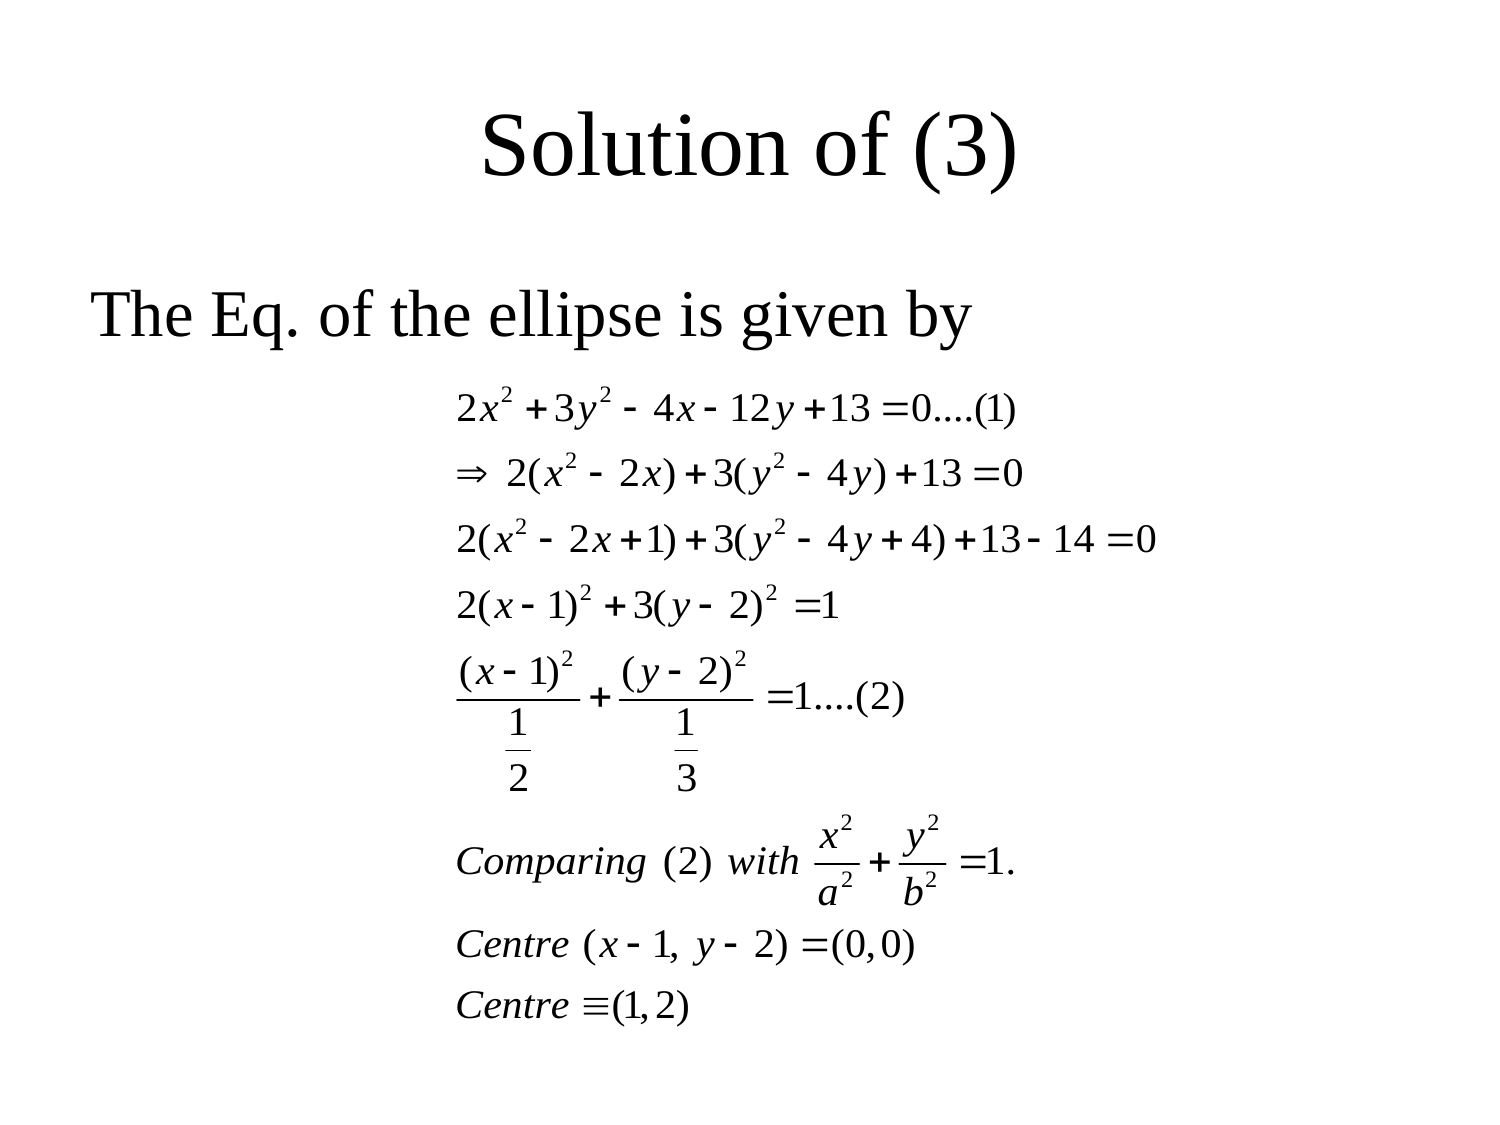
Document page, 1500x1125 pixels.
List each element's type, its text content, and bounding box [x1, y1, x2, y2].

title Solution of (3) [75, 45, 1425, 233]
list The Eq. of the ellipse is given by [75, 262, 1425, 1005]
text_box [449, 374, 1163, 1038]
